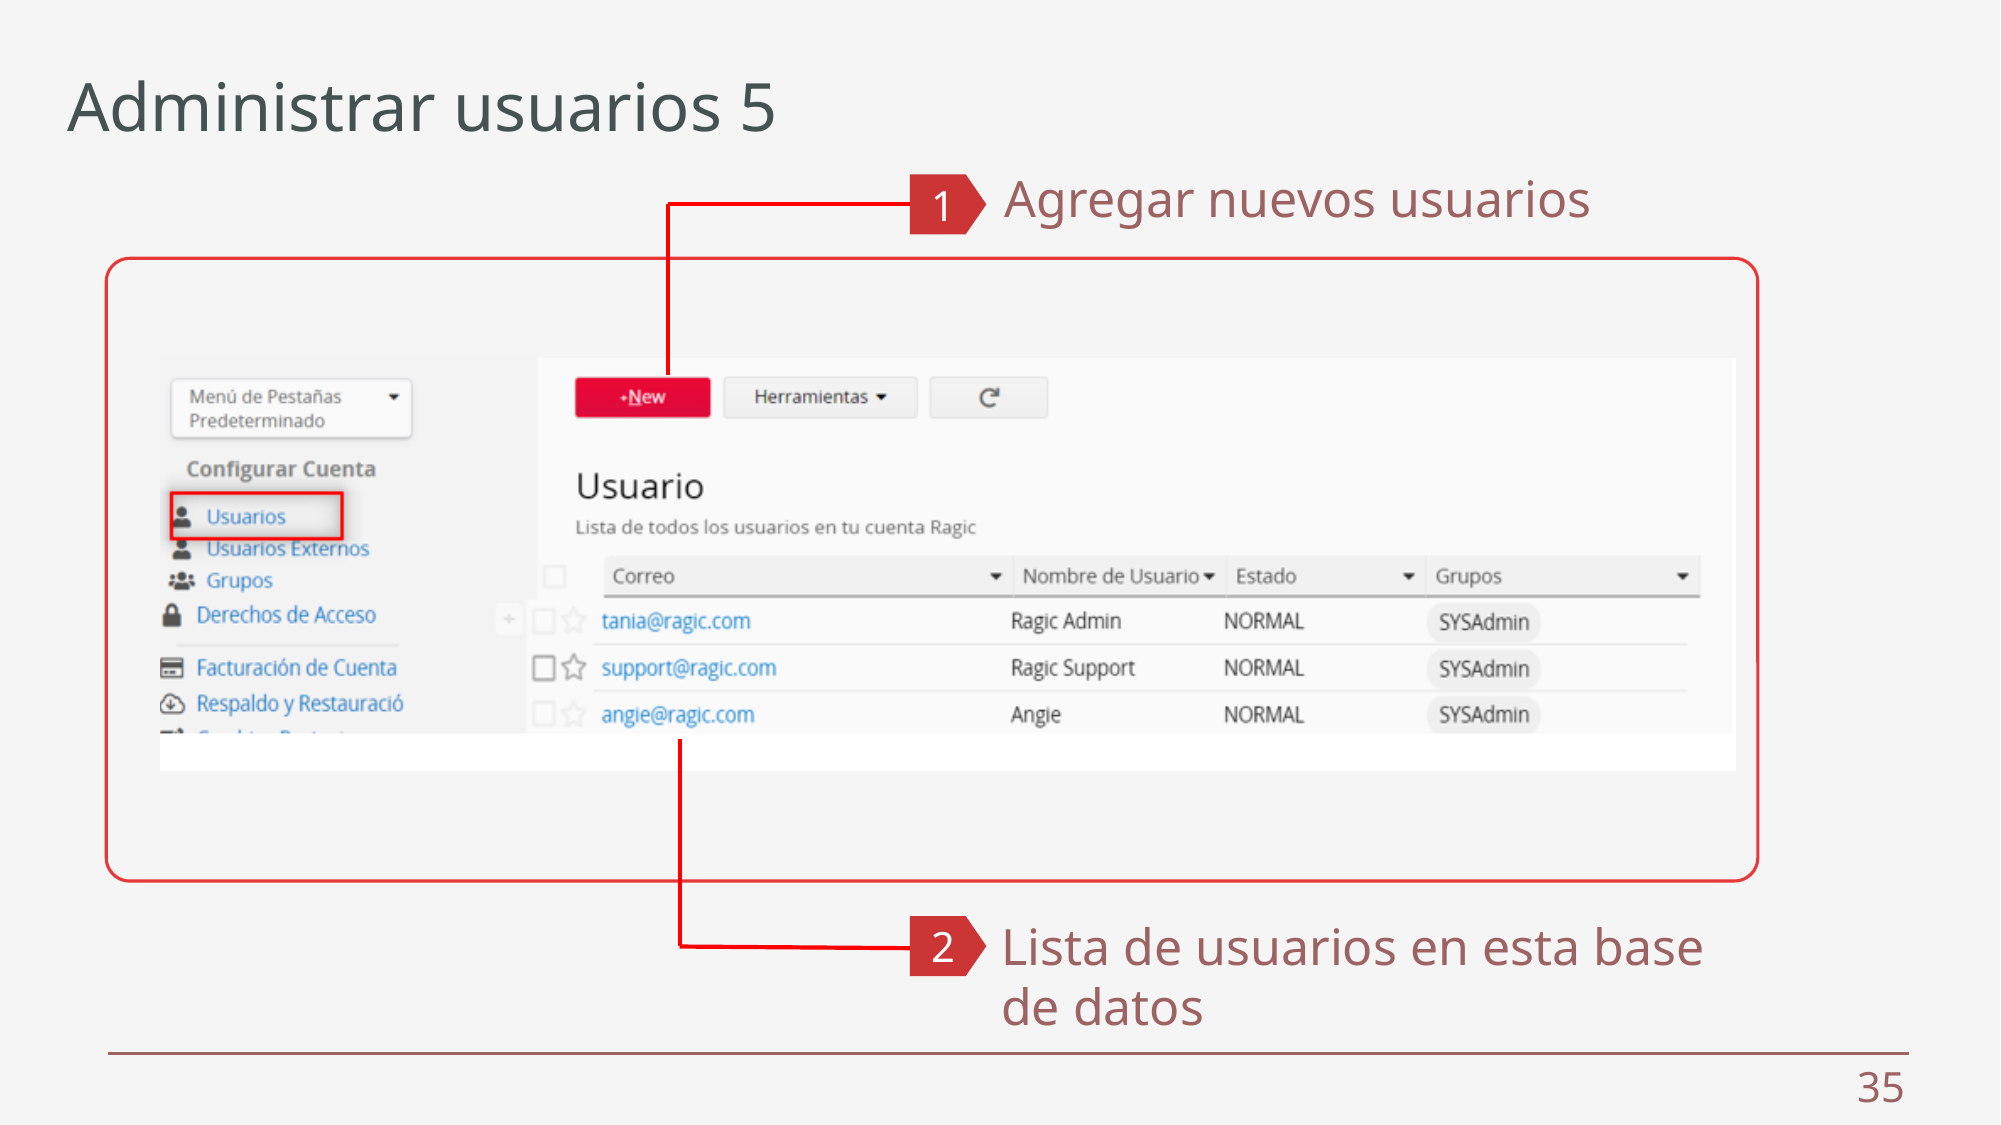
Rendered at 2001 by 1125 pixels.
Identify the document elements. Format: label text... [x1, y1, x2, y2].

text_box [670, 257, 1759, 883]
text_box 1 [908, 173, 988, 236]
text_box 35 [1809, 1053, 1922, 1119]
text_box Lista de usuarios en esta base de datos [986, 908, 1749, 1043]
picture [160, 358, 1736, 771]
text_box [105, 257, 678, 883]
text_box 2 [908, 914, 988, 978]
text_box Agregar nuevos usuarios [990, 160, 1732, 236]
text_box Administrar usuarios 5 [52, 57, 860, 153]
